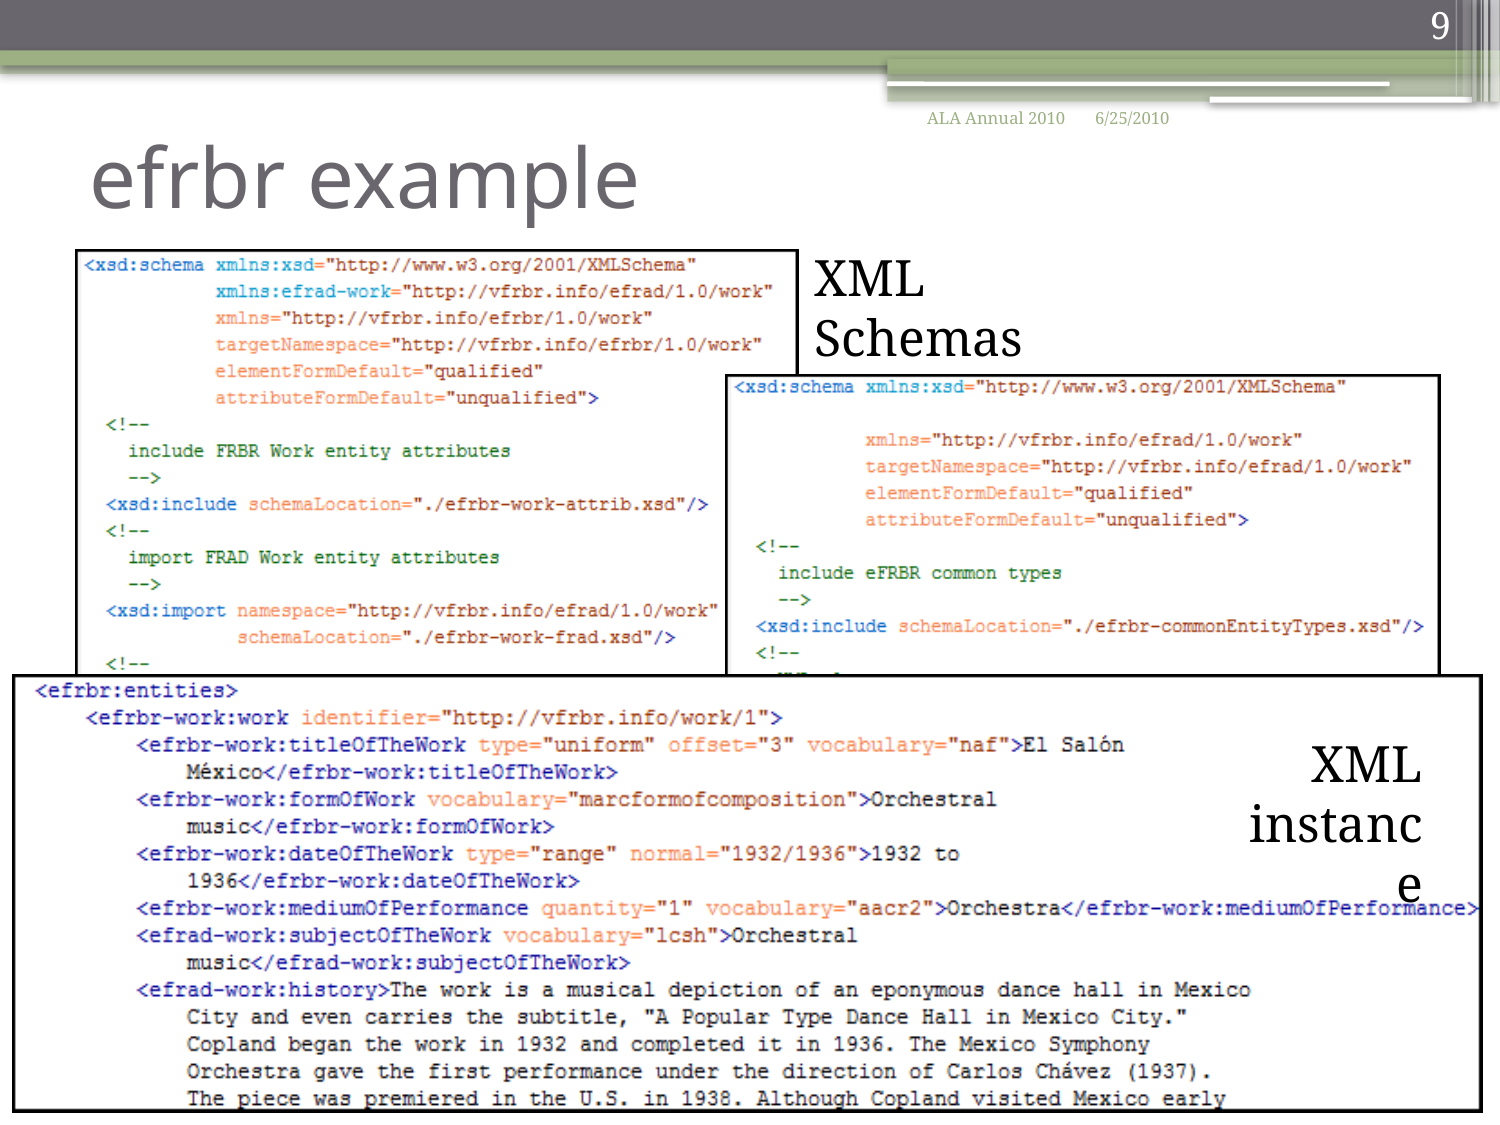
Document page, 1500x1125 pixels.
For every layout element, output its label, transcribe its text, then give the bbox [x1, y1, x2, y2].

picture [12, 249, 1483, 1113]
text_box XML Schemas [800, 238, 1050, 371]
title efrbr example [75, 87, 1425, 263]
footer ALA Annual 2010 [862, 100, 1080, 176]
slide_number 9 [1341, 0, 1466, 61]
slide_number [1080, 100, 1238, 176]
